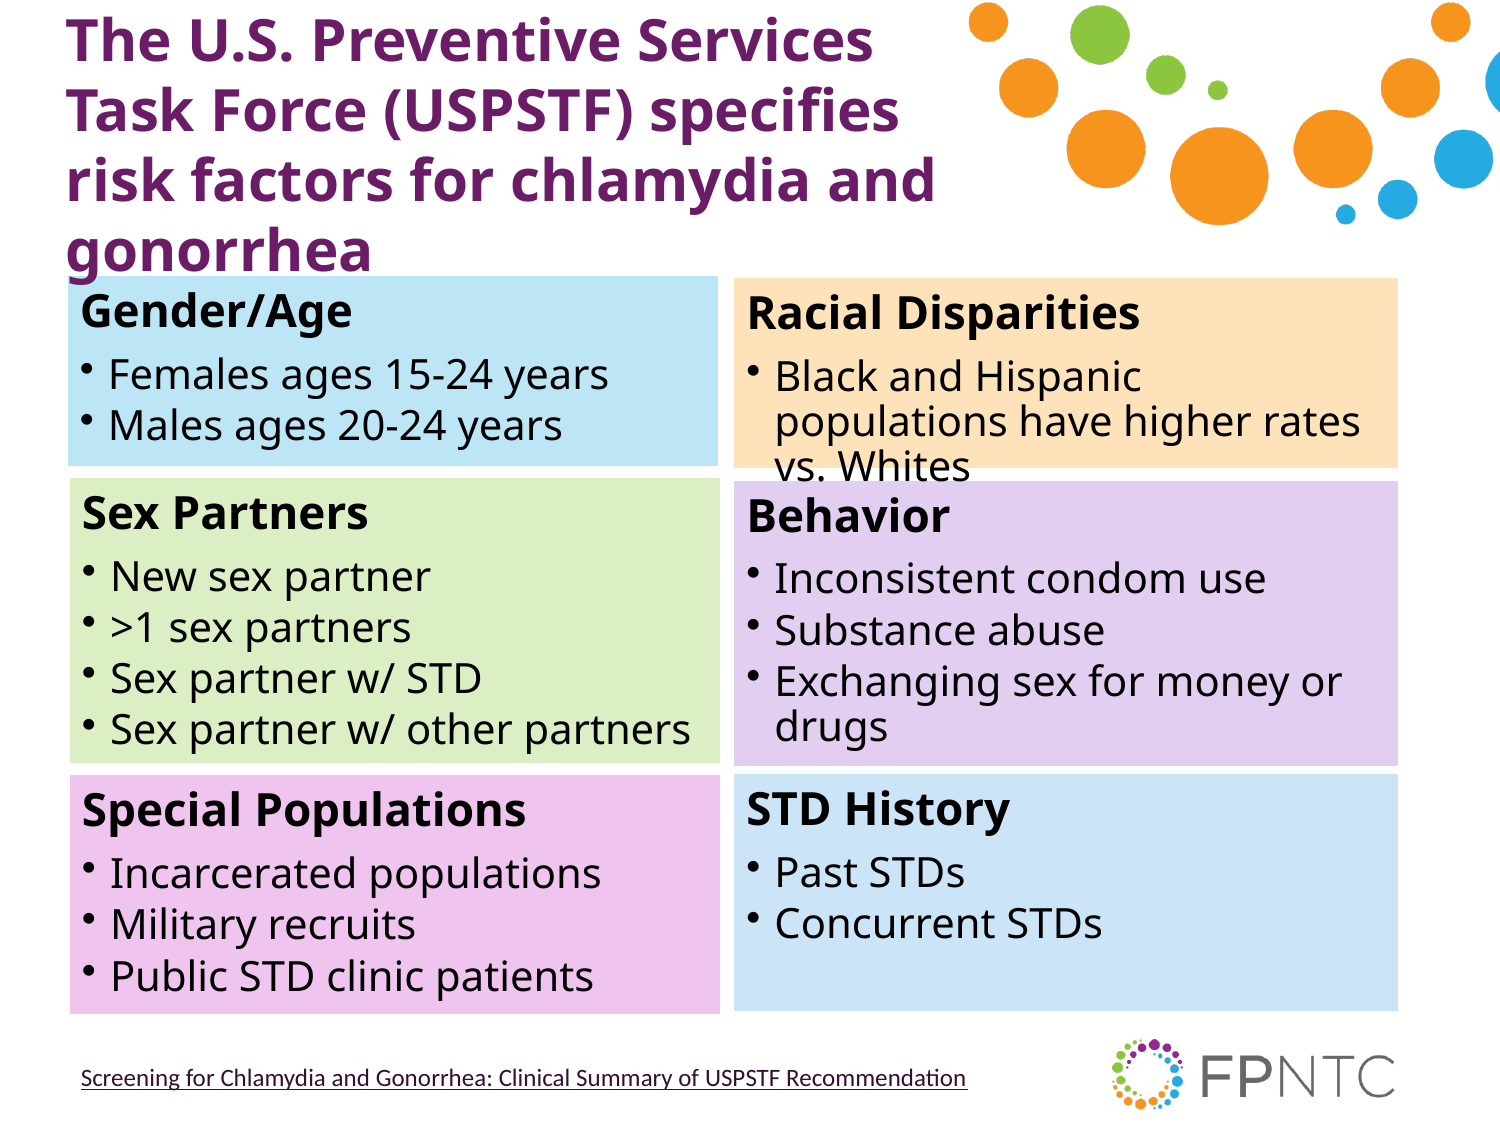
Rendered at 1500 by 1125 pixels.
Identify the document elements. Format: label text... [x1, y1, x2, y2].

text_box Sex Partners New sex partner >1 sex partners Sex partner w/ STD Sex partner w/ other partners [66, 474, 724, 767]
text_box STD History Past STDs Concurrent STDs [730, 770, 1402, 1015]
text_box Special Populations Incarcerated populations Military recruits Public STD clinic patients [66, 771, 724, 1017]
text_box Screening for Chlamydia and Gonorrhea: Clinical Summary of USPSTF Recommendation [66, 1054, 1100, 1100]
title The U.S. Preventive Services Task Force (USPSTF) specifies risk factors for chlamydia and gonorrhea [50, 49, 989, 237]
picture [962, 0, 1500, 225]
picture [1112, 1039, 1409, 1111]
text_box Gender/Age Females ages 15-24 years Males ages 20-24 years [64, 272, 722, 470]
text_box Racial Disparities Black and Hispanic populations have higher rates vs. Whites [730, 274, 1402, 472]
text_box Behavior Inconsistent condom use Substance abuse Exchanging sex for money or drugs [730, 477, 1402, 770]
